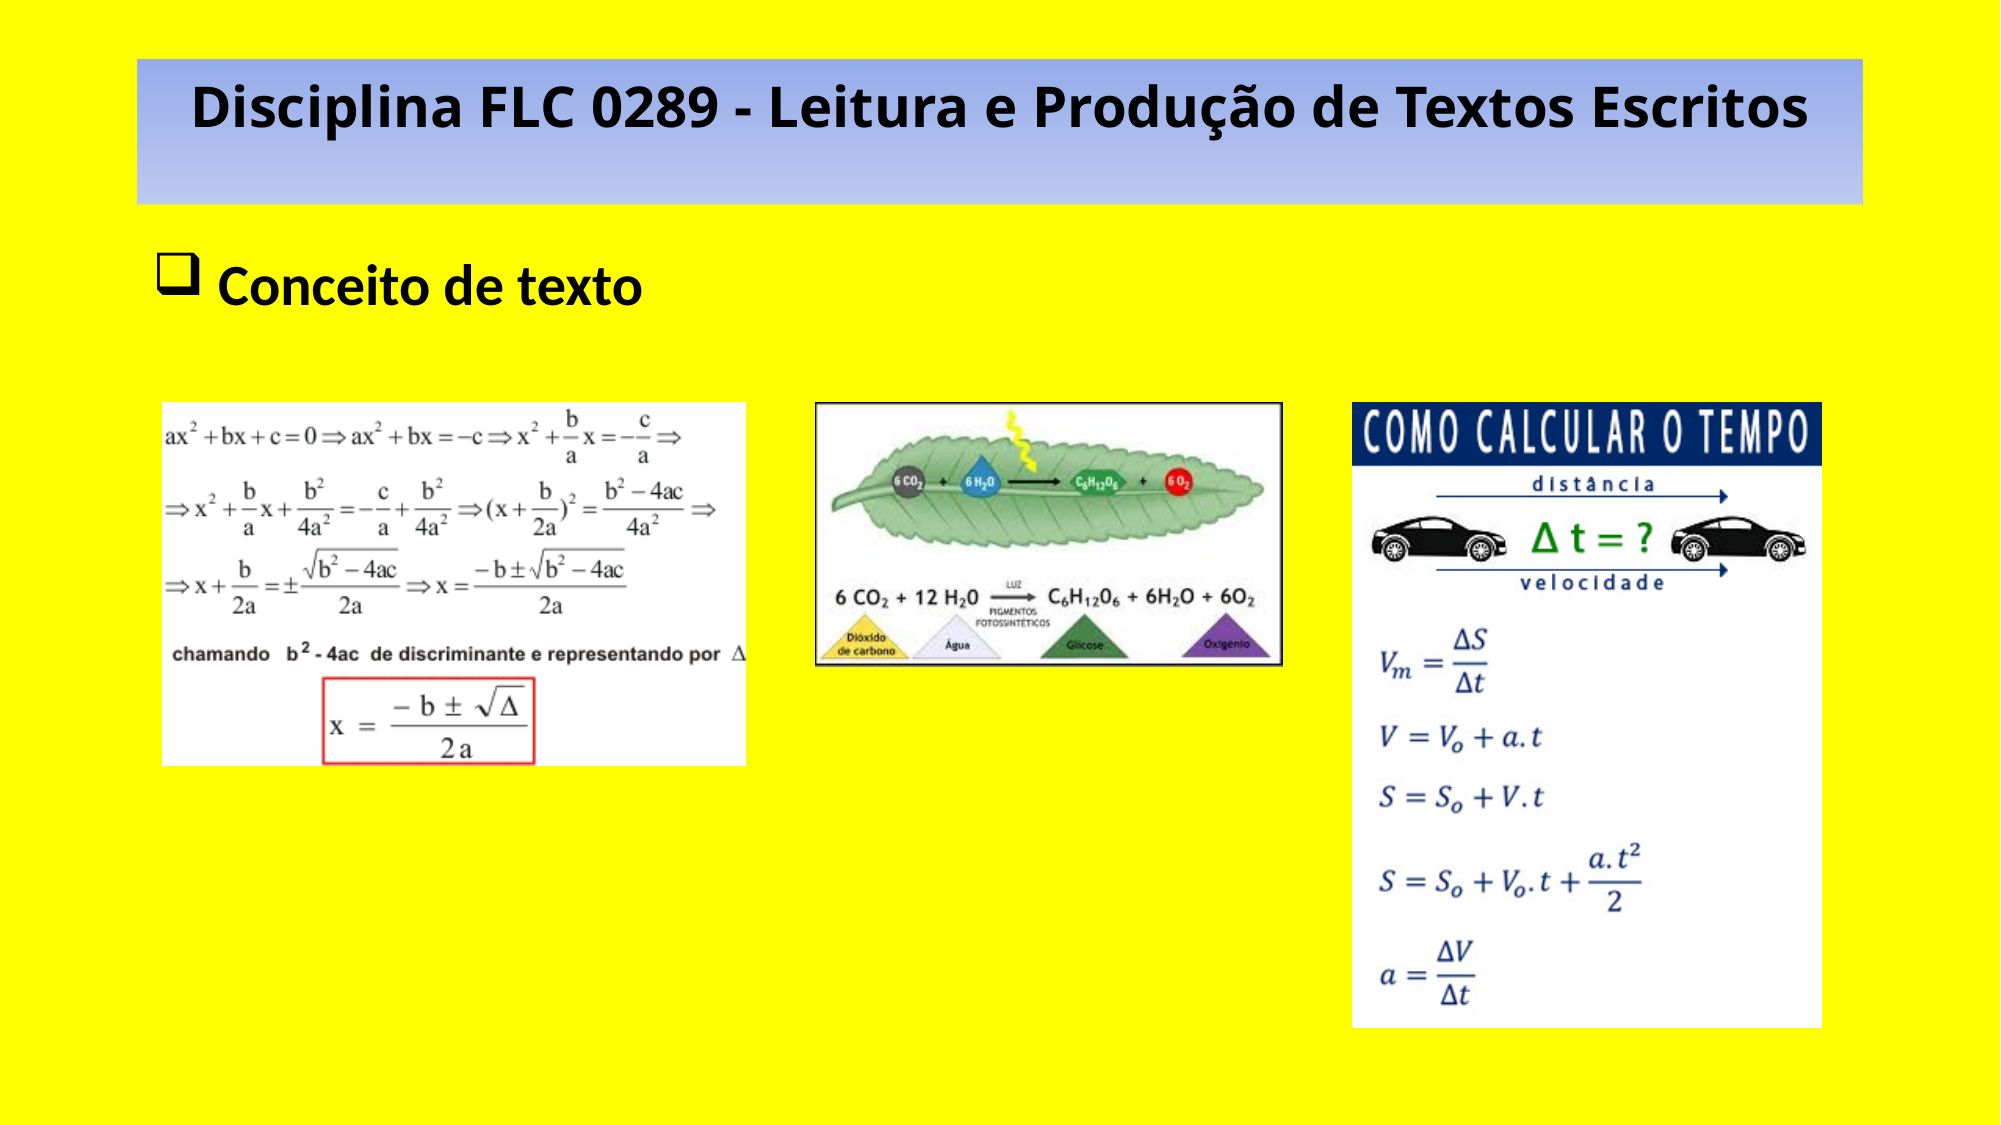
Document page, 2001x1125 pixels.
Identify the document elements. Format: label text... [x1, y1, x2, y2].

list Conceito de texto [137, 204, 1863, 1014]
picture [1352, 402, 1822, 1028]
picture [815, 402, 1283, 667]
title Disciplina FLC 0289 - Leitura e Produção de Textos Escritos [137, 59, 1863, 204]
picture [162, 402, 746, 766]
